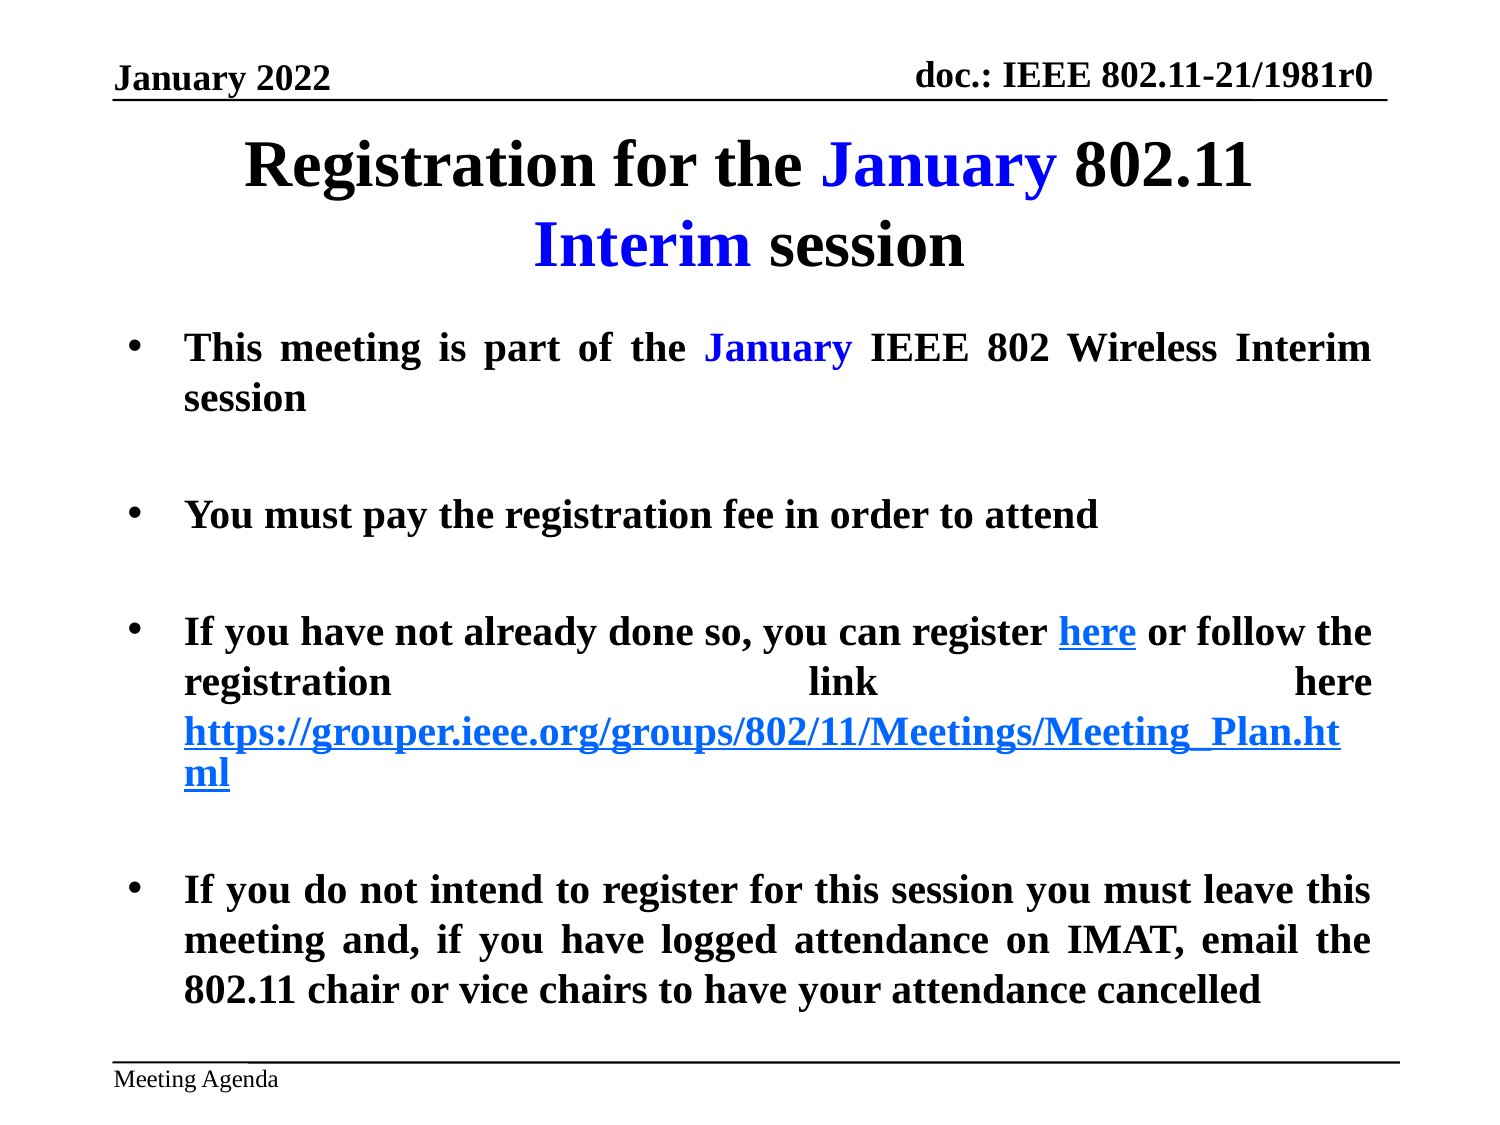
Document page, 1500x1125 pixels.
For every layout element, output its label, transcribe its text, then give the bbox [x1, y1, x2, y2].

list This meeting is part of the January IEEE 802 Wireless Interim session You must pay the registration fee in order to attend If you have not already done so, you can register here or follow the registration link here https://grouper.ieee.org/groups/802/11/Meetings/Meeting_Plan.html If you do not intend to register for this session you must leave this meeting and, if you have logged attendance on IMAT, email the 802.11 chair or vice chairs to have your attendance cancelled [112, 312, 1388, 1038]
title Registration for the January 802.11 Interim session [112, 112, 1388, 288]
